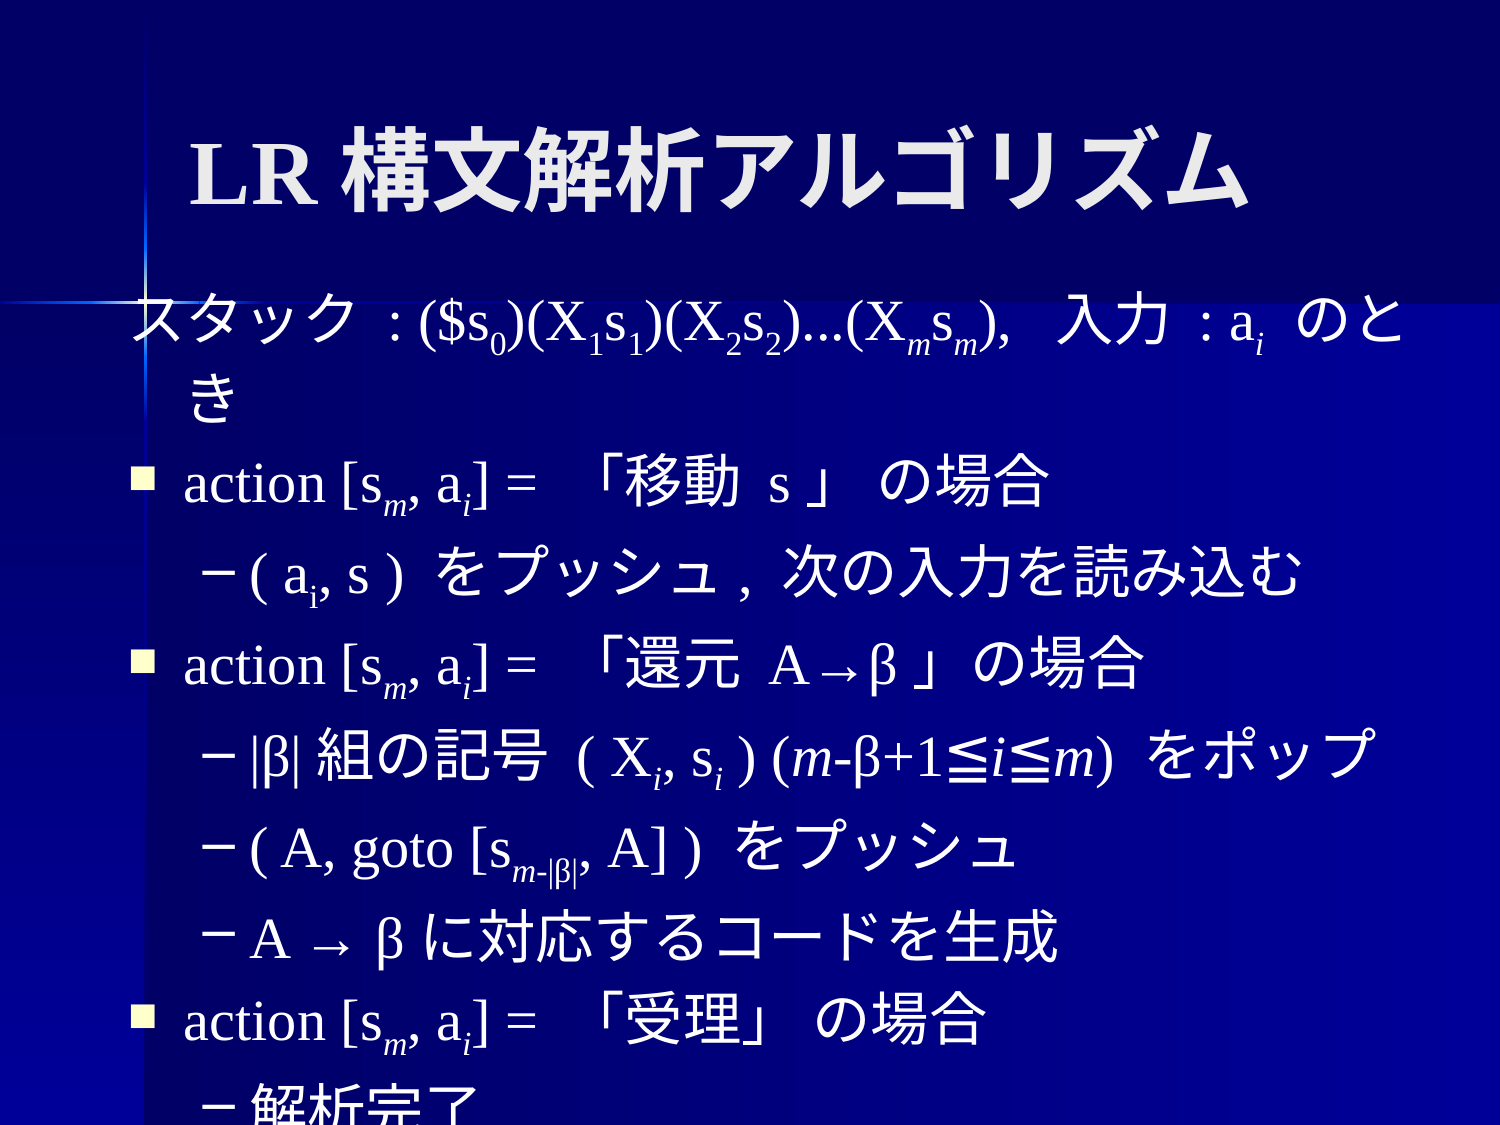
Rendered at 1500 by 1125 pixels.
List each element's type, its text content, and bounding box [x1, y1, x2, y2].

list スタック : ($s0)(X1s1)(X2s2)...(Xmsm), 入力 : ai のとき action [sm, ai] = 「移動 s」 の場合 ( ai, s ) をプッシュ, 次の入力を読み込む action [sm, ai] = 「還元 A→β」の場合 |β|組の記号 ( Xi, si ) (m-β+1≦i≦m) をポップ ( A, goto [sm-|β|, A] ) をプッシュ A → βに対応するコードを生成 action [sm, ai] = 「受理」 の場合 解析完了 [112, 274, 1426, 1051]
title LR構文解析アルゴリズム [174, 49, 1413, 274]
